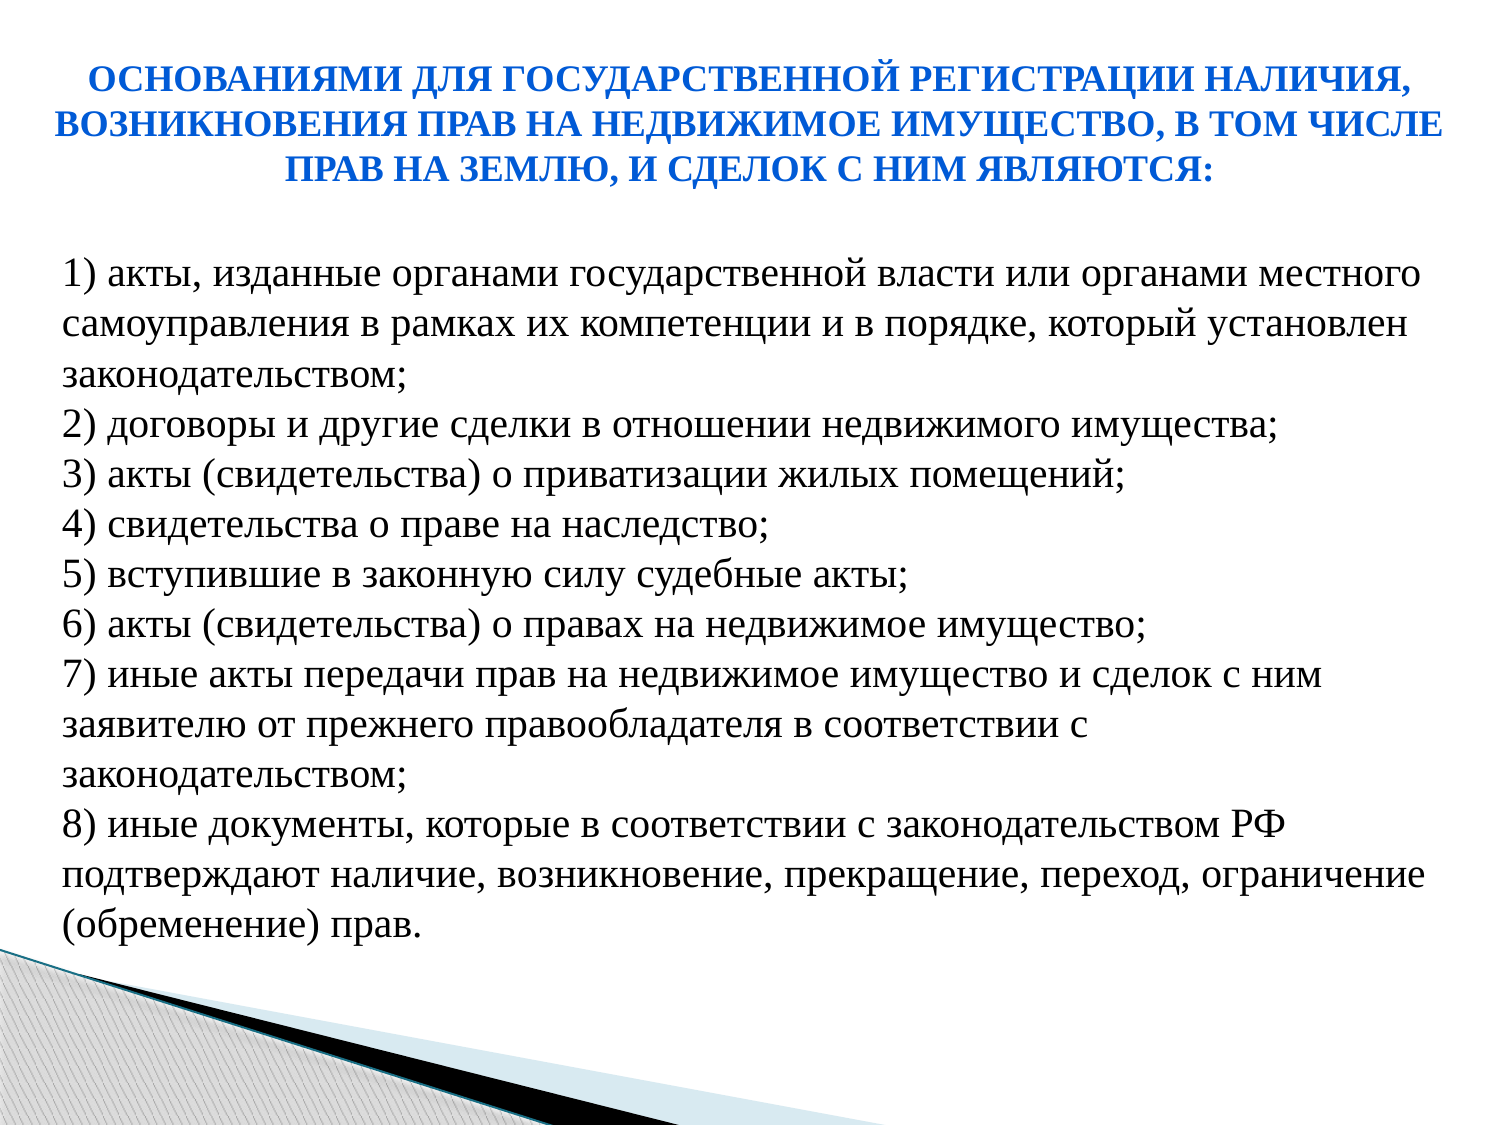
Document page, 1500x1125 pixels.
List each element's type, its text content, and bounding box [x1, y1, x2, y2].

text_box Основаниями для государственной регистрации наличия, возникновения прав на недвижимое имущество, в том числе прав на землю, и сделок с ним являются: [0, 46, 1500, 197]
text_box 1) акты, изданные органами государственной власти или органами местного самоуправления в рамках их компетенции и в порядке, который установлен законодательством; 2) договоры и другие сделки в отношении недвижимого имущества; 3) акты (свидетельства) о приватизации жилых помещений; 4) свидетельства о праве на наследство; 5) вступившие в законную силу судебные акты; 6) акты (свидетельства) о правах на недвижимое имущество; 7) иные акты передачи прав на недвижимое имущество и сделок с ним заявителю от прежнего правообладателя в соответствии с законодательством; 8) иные документы, которые в соответствии с законодательством РФ подтверждают наличие, возникновение, прекращение, переход, ограничение (обременение) прав. [46, 237, 1454, 953]
